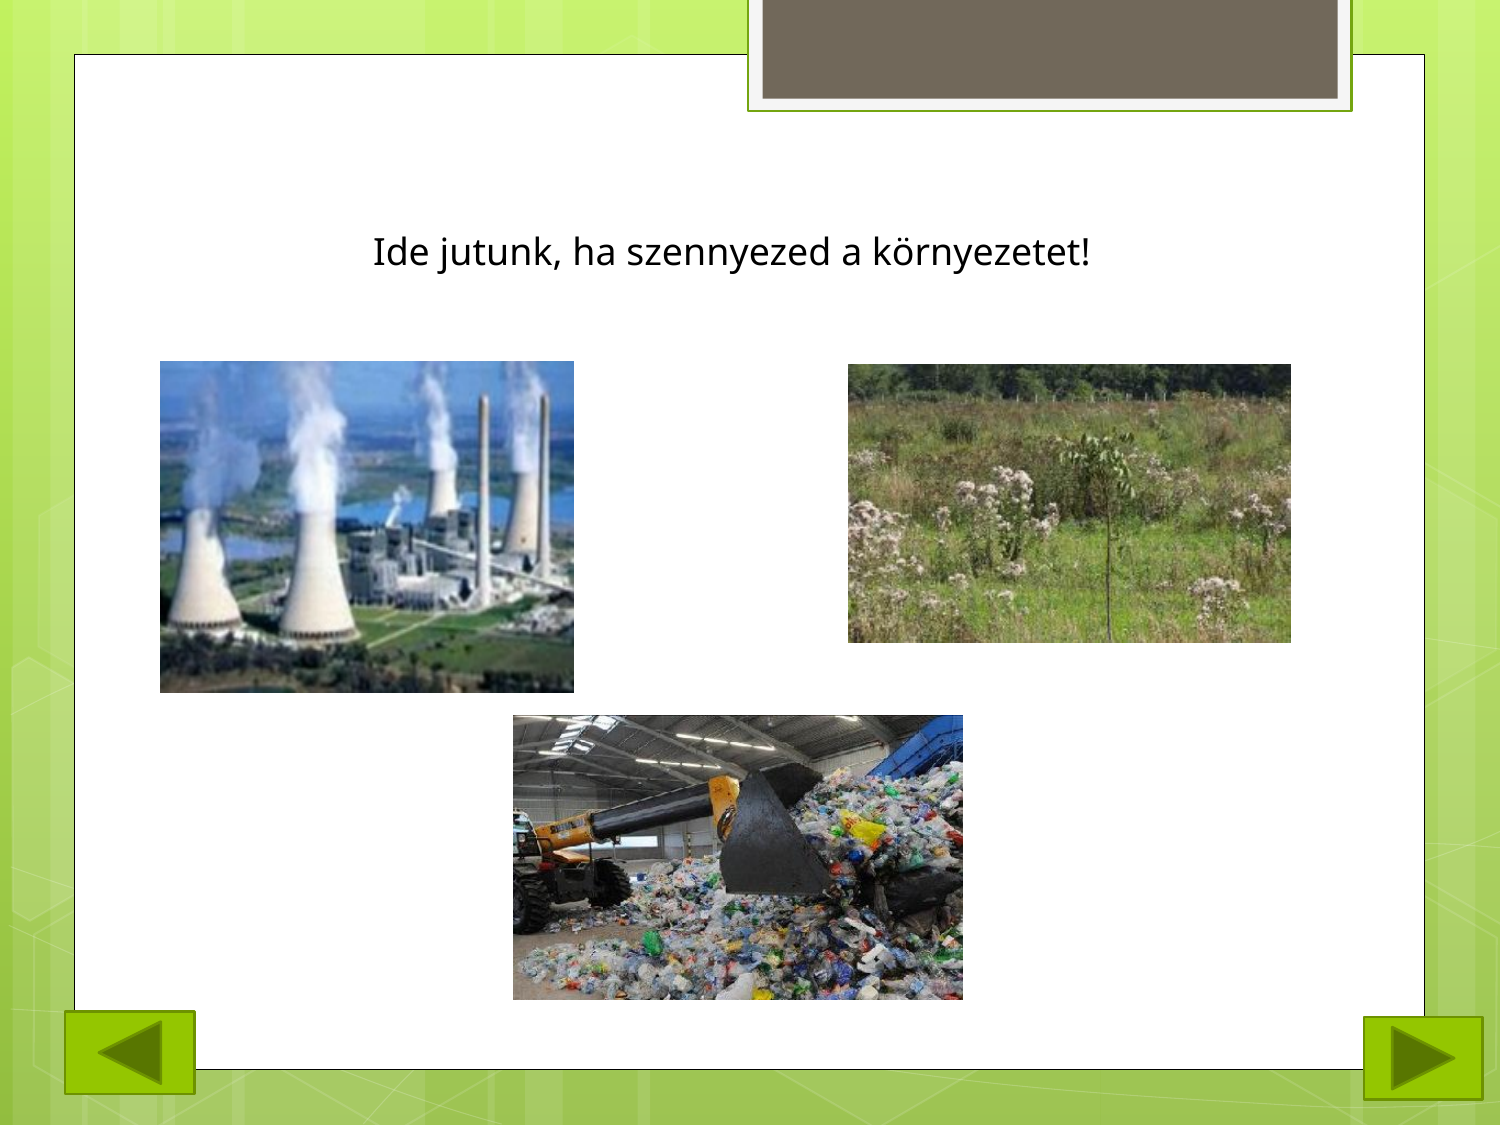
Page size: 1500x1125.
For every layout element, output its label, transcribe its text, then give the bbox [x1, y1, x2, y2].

picture [513, 715, 963, 1000]
text_box [1363, 1016, 1484, 1101]
picture [847, 364, 1291, 643]
picture [159, 361, 574, 693]
text_box Ide jutunk, ha szennyezed a környezetet! [194, 220, 1270, 281]
text_box [64, 1010, 196, 1095]
